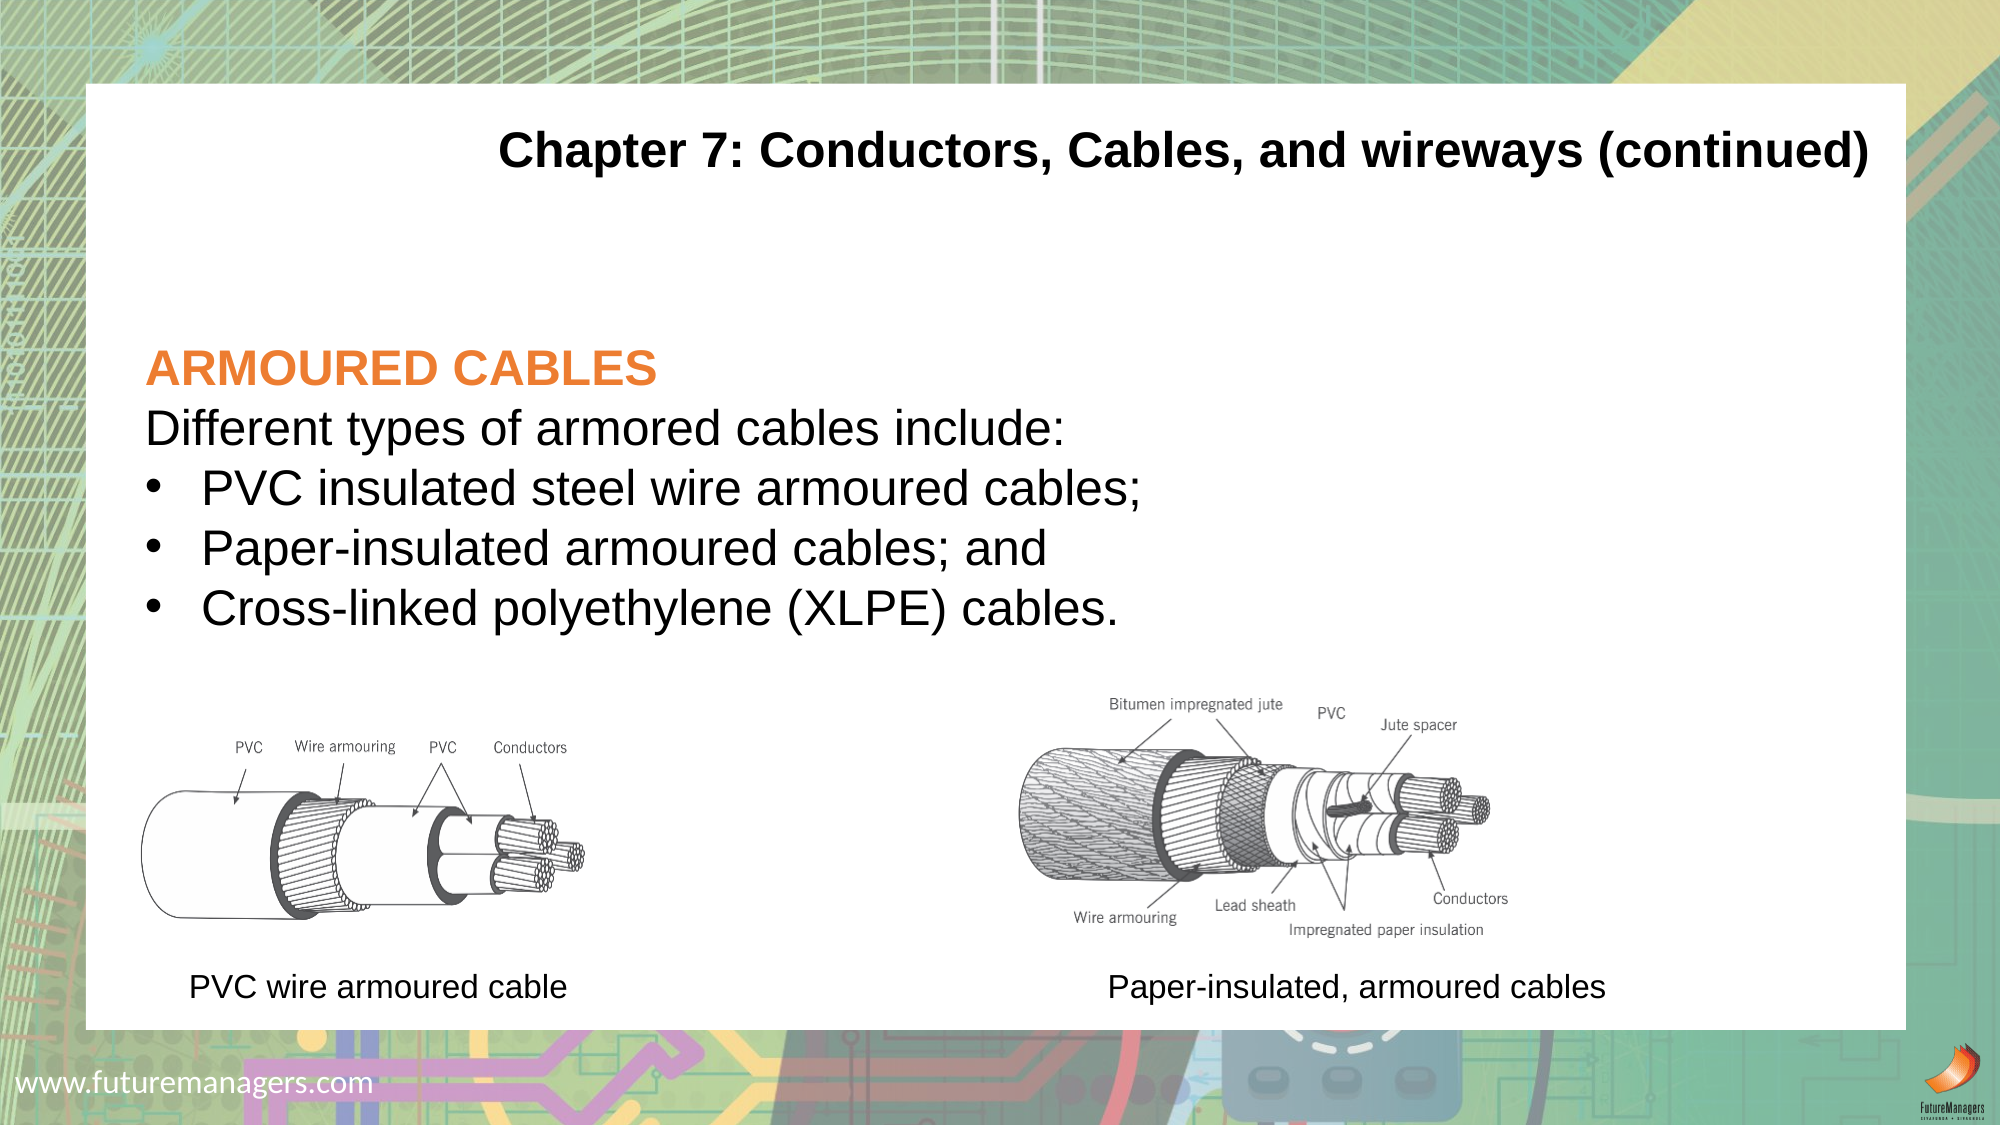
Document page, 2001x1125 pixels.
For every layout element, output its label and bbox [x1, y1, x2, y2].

picture [130, 717, 615, 927]
picture [998, 694, 1535, 943]
picture [1921, 1043, 1984, 1120]
text_box [0, 0, 2000, 1125]
